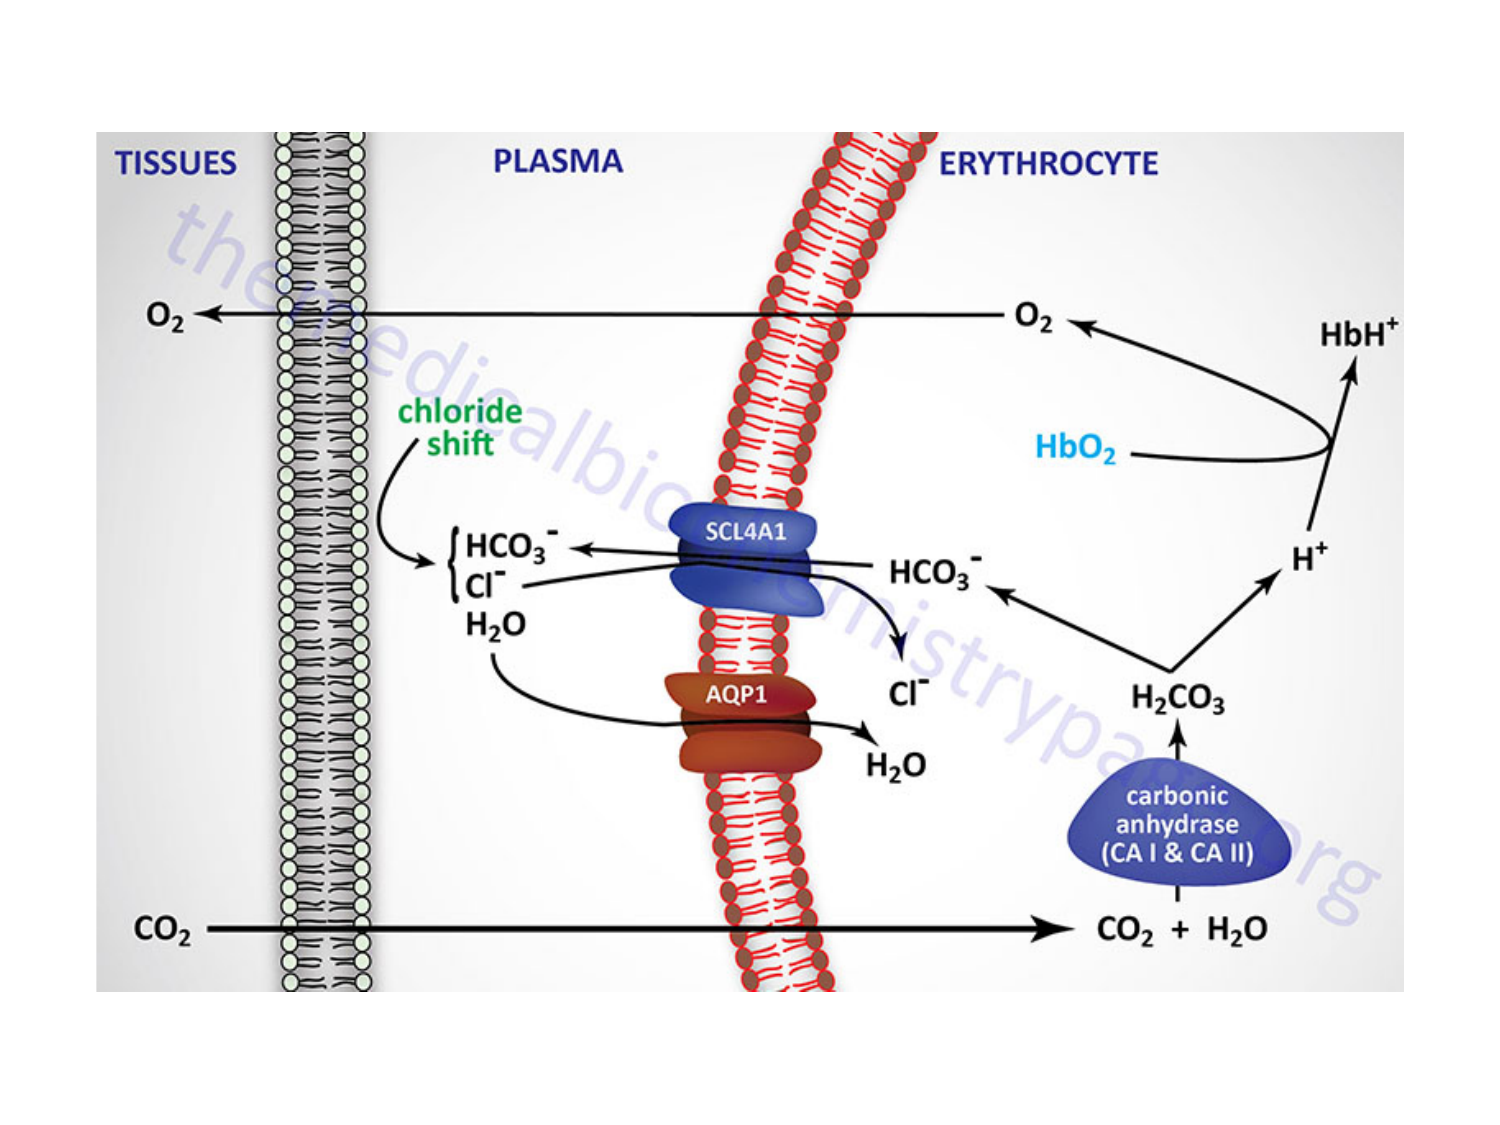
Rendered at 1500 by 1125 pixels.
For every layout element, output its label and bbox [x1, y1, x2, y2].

picture [95, 132, 1405, 993]
